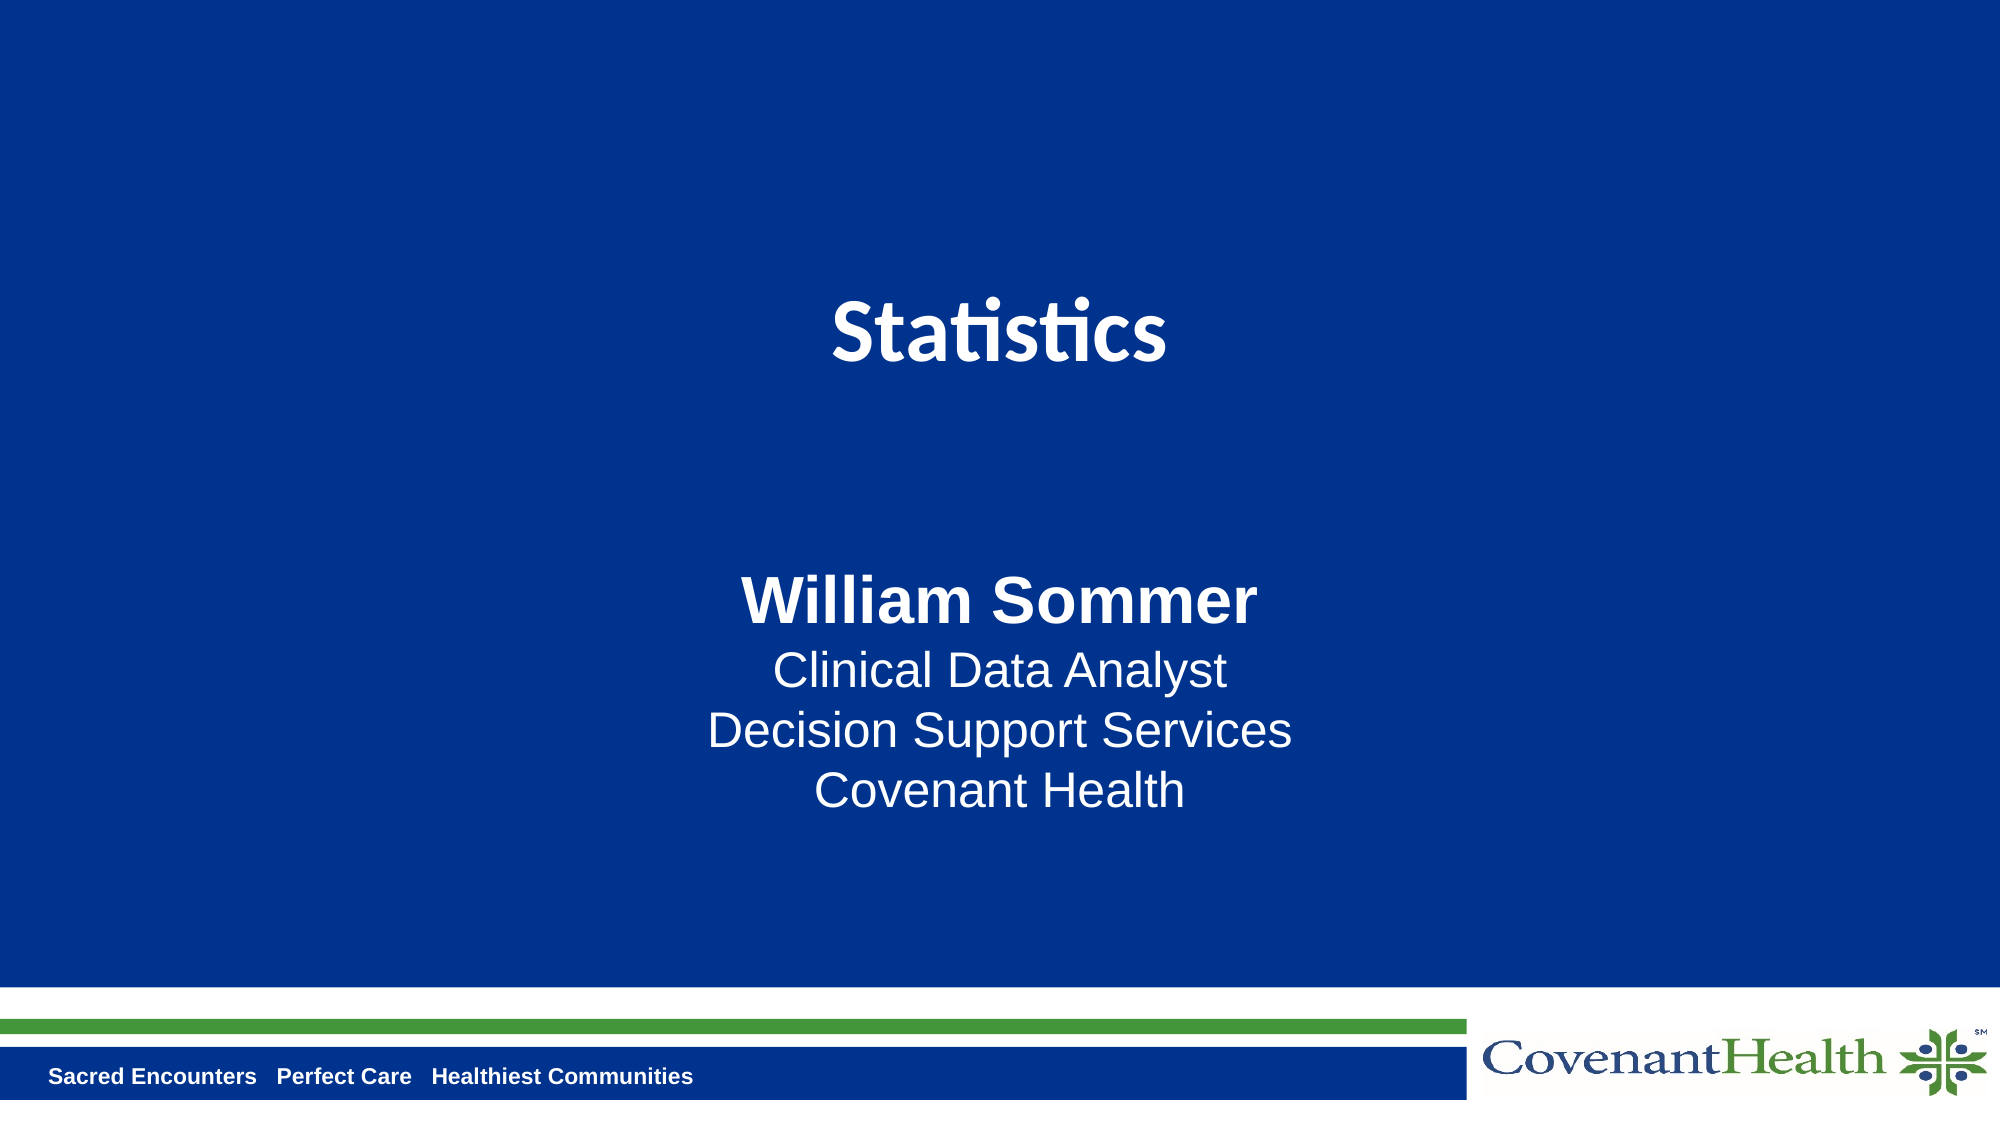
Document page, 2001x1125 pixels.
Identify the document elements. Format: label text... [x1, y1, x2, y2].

subtitle William Sommer Clinical Data Analyst Decision Support Services Covenant Health [300, 549, 1700, 838]
picture [1483, 1029, 1987, 1096]
title Statistics [150, 262, 1850, 504]
